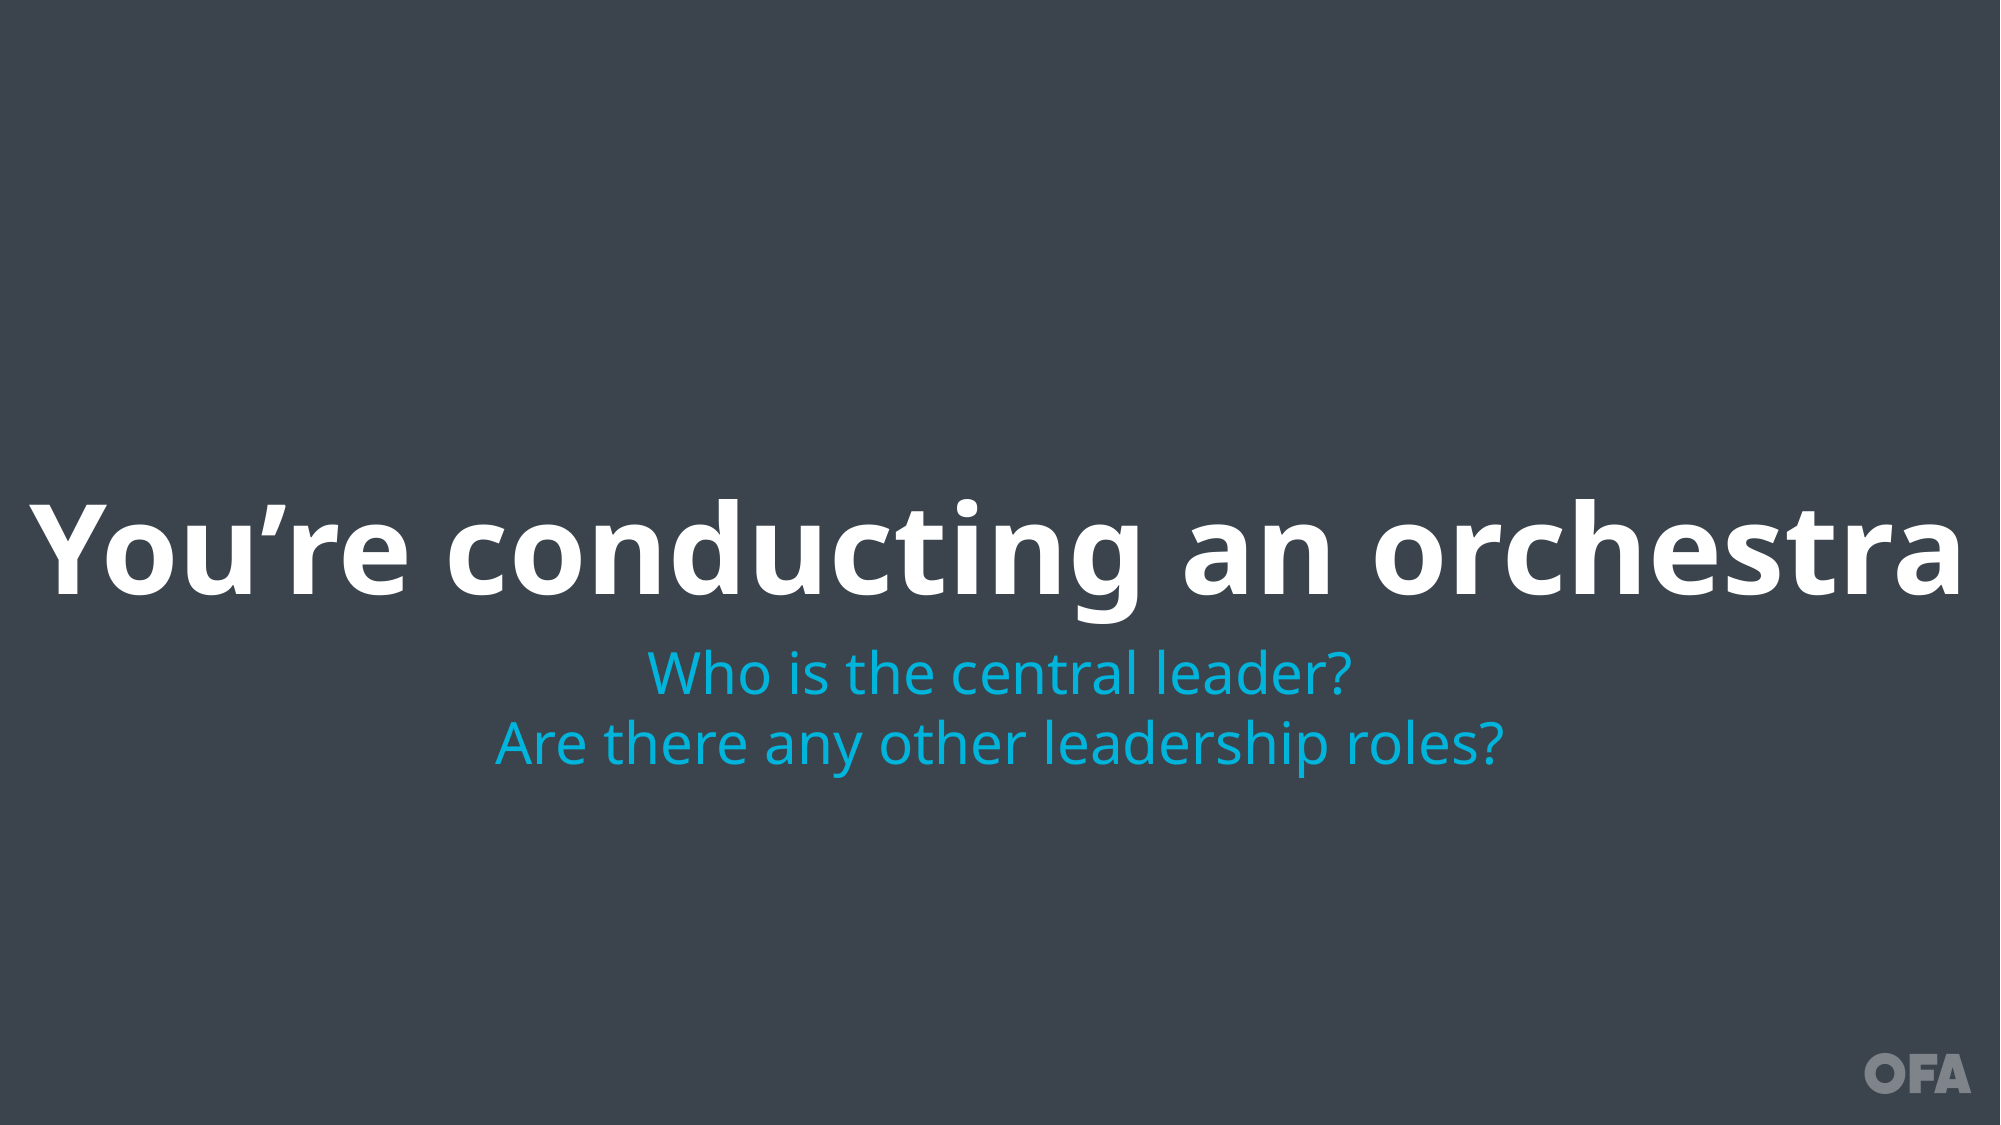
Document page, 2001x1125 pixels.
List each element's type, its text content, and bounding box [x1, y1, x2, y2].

picture [1863, 1052, 1972, 1095]
text_box You’re conducting an orchestra [0, 462, 2000, 628]
text_box Who is the central leader? Are there any other leadership roles? [0, 629, 2000, 784]
